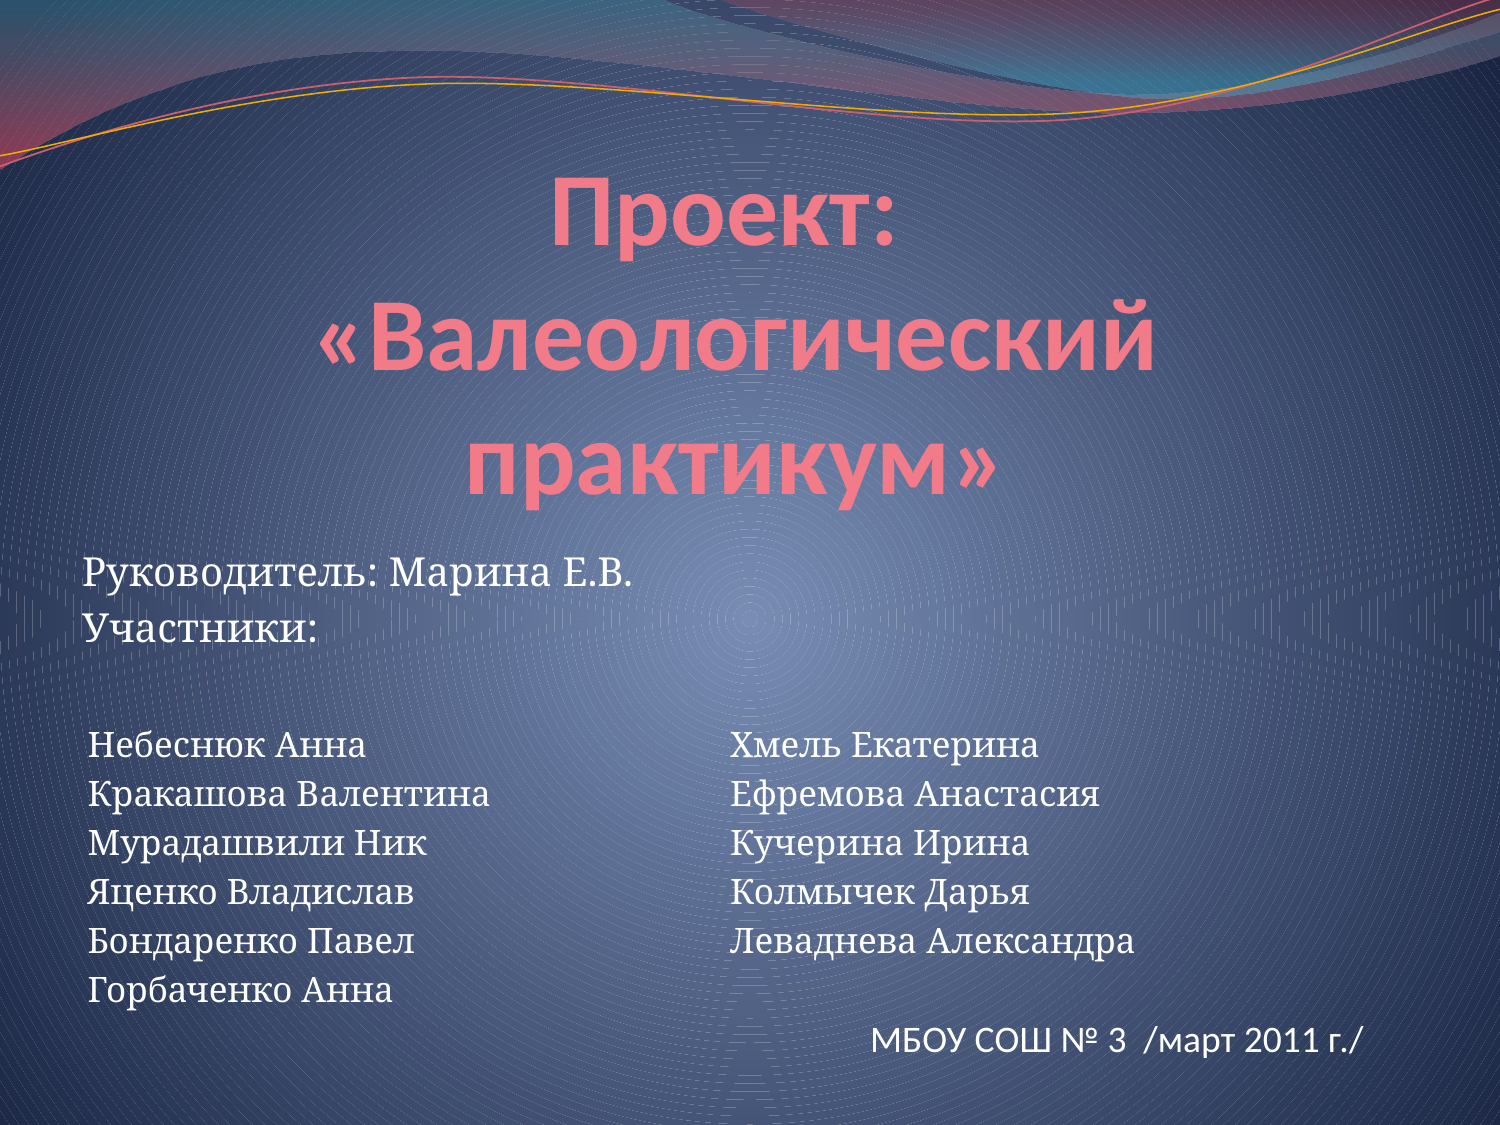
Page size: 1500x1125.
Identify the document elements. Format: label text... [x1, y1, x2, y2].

subtitle Руководитель: Марина Е.В. Участники: [82, 539, 1371, 704]
text_box МБОУ СОШ № 3 /март 2011 г./ [855, 1007, 1453, 1068]
title Проект: «Валеологический практикум» [93, 140, 1382, 516]
text_box Небеснюк Анна Кракашова Валентина Мурадашвили Ник Яценко Владислав Бондаренко Павел Горбаченко Анна Хмель Екатерина Ефремова Анастасия Кучерина Ирина Колмычек Дарья Леваднева Александра [87, 714, 1376, 1020]
